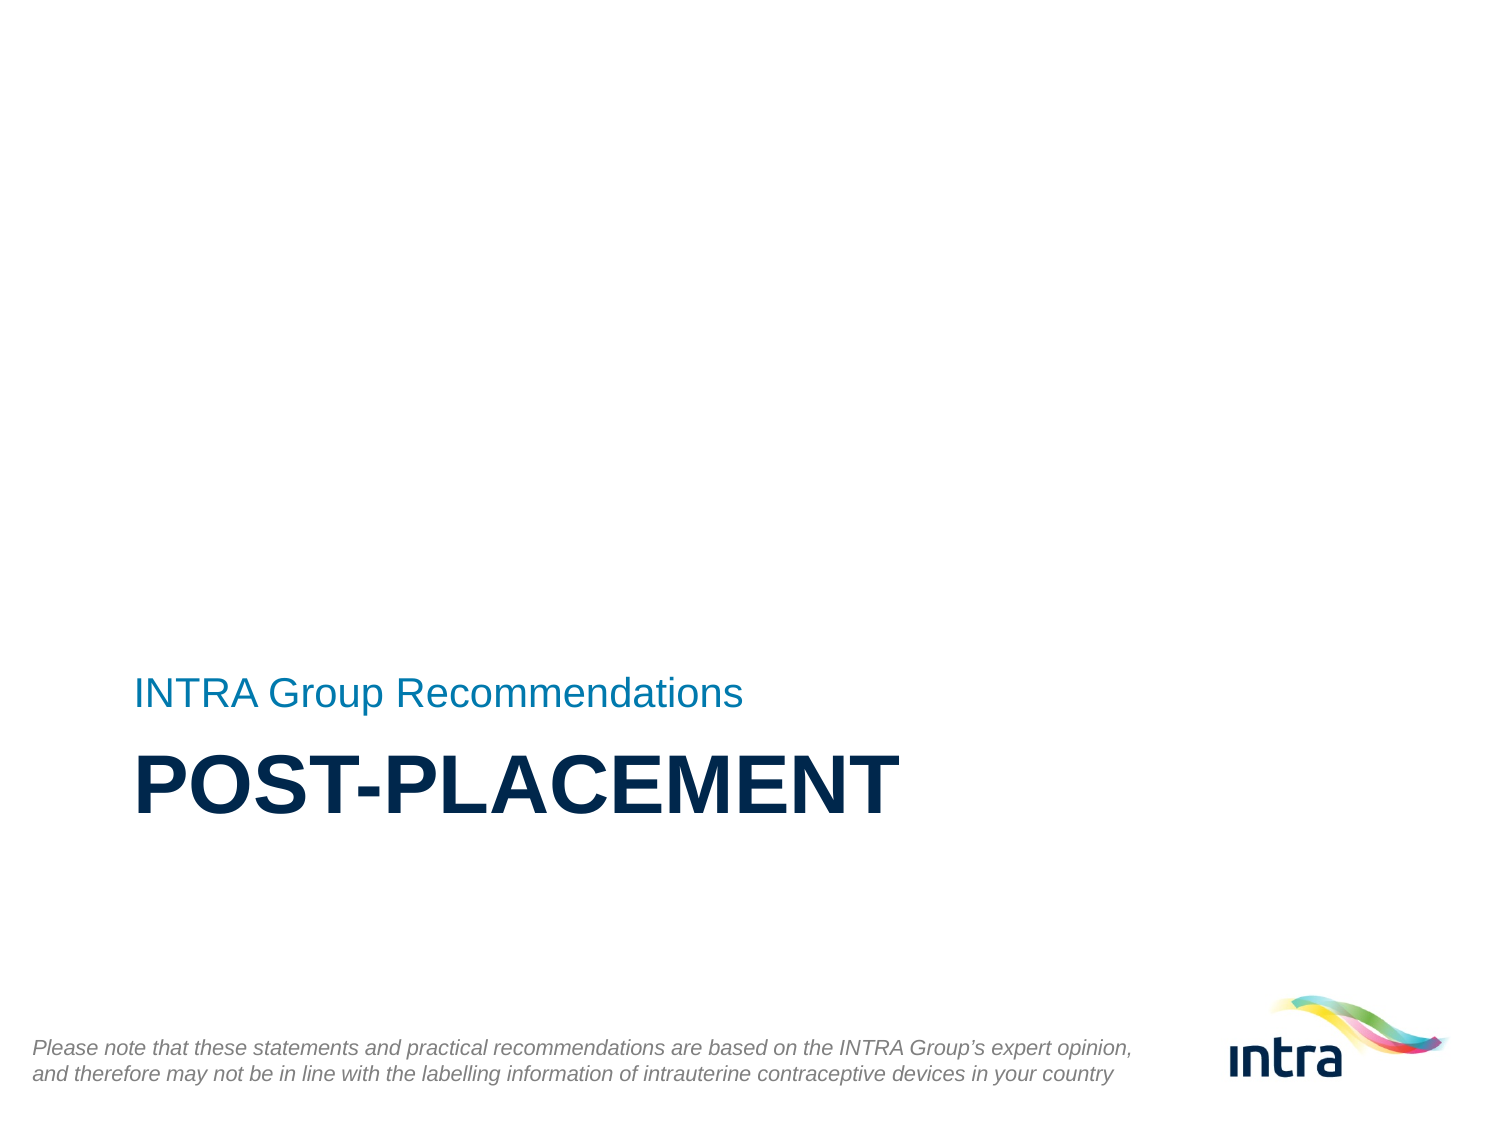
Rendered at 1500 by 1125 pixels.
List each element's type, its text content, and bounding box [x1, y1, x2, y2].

text_box Please note that these statements and practical recommendations are based on the INTRA Group’s expert opinion, and therefore may not be in line with the labelling information of intrauterine contraceptive devices in your country [17, 1025, 1176, 1093]
picture [1210, 983, 1461, 1094]
list INTRA Group Recommendations [118, 476, 1394, 724]
title Post-placement [118, 724, 1394, 947]
